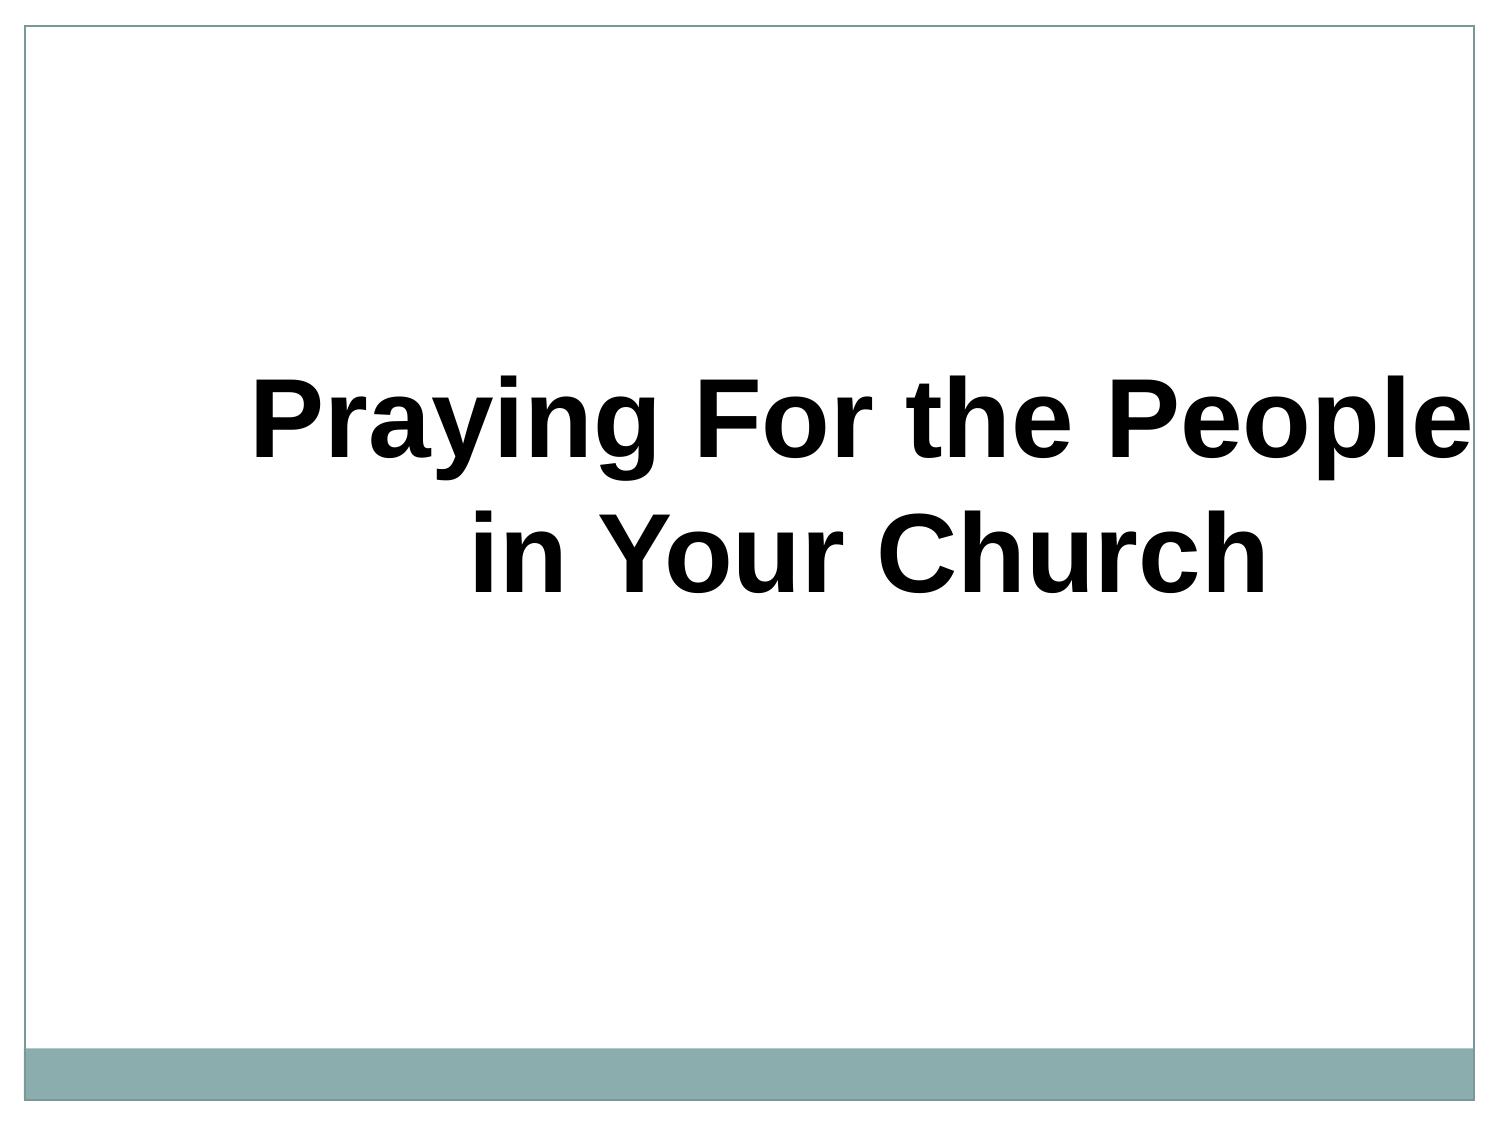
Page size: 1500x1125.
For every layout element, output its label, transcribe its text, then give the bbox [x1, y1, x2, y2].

list Praying For the People in Your Church [225, 337, 1500, 963]
